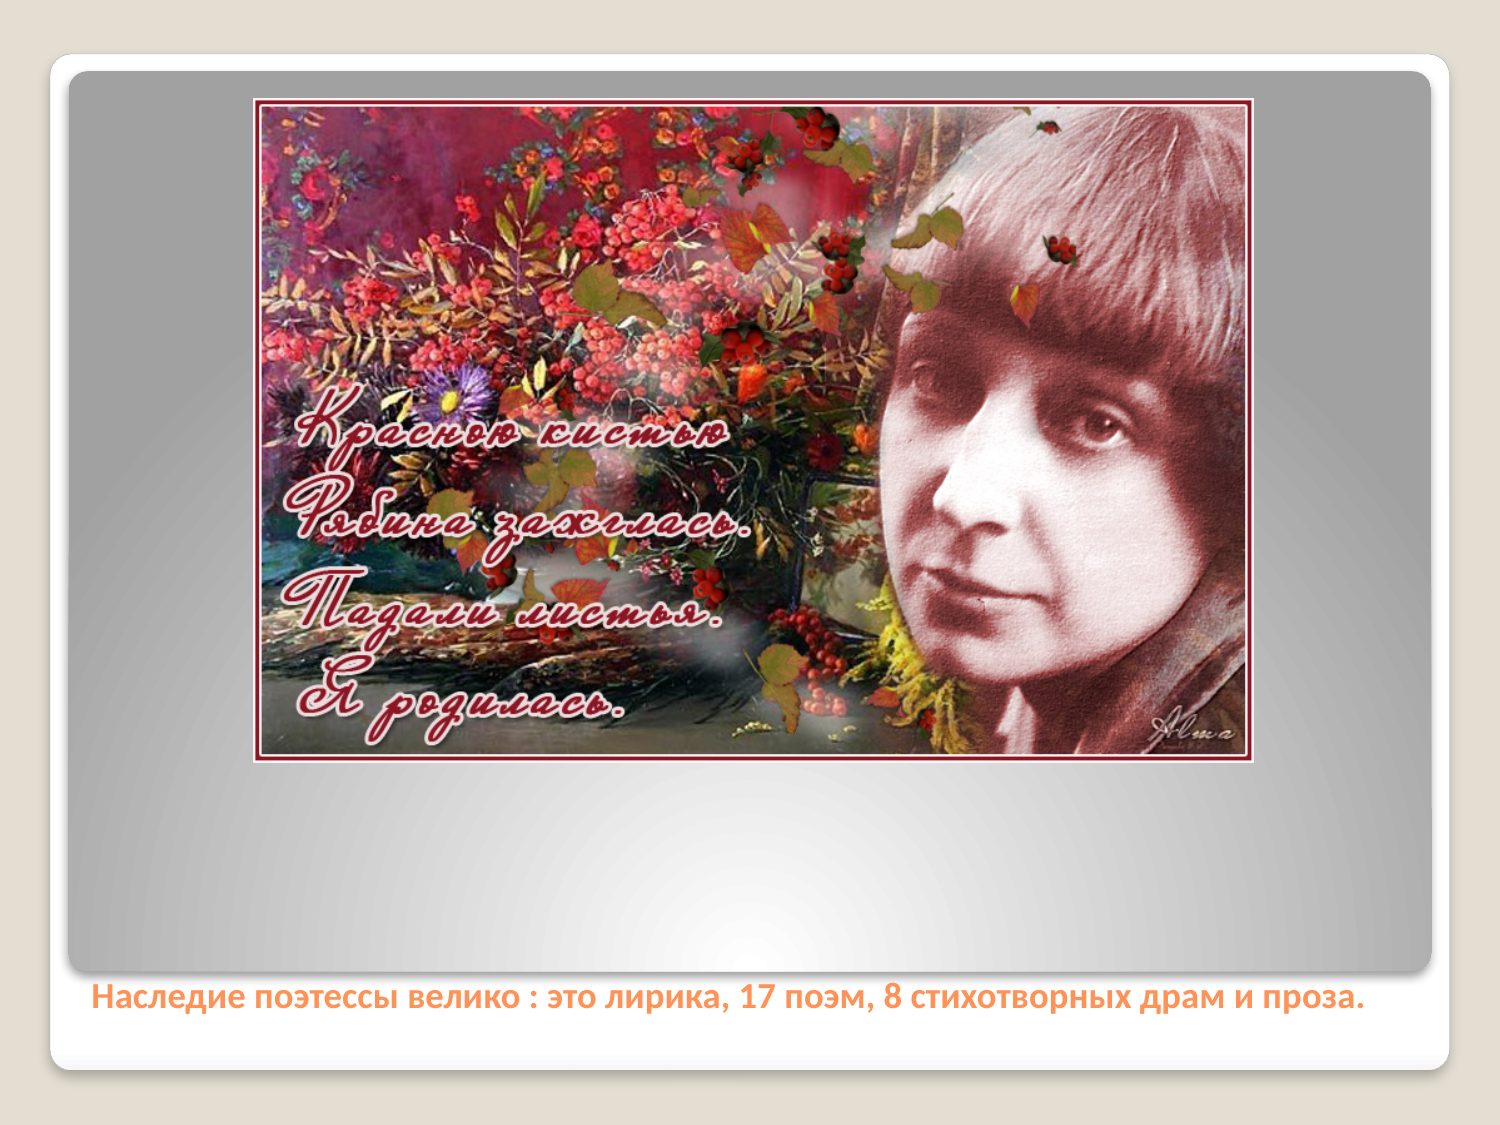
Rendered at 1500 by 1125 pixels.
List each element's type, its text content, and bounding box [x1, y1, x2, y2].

title Наследие поэтессы велико : это лирика, 17 поэм, 8 стихотворных драм и проза. [76, 846, 1420, 1024]
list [253, 98, 1254, 763]
